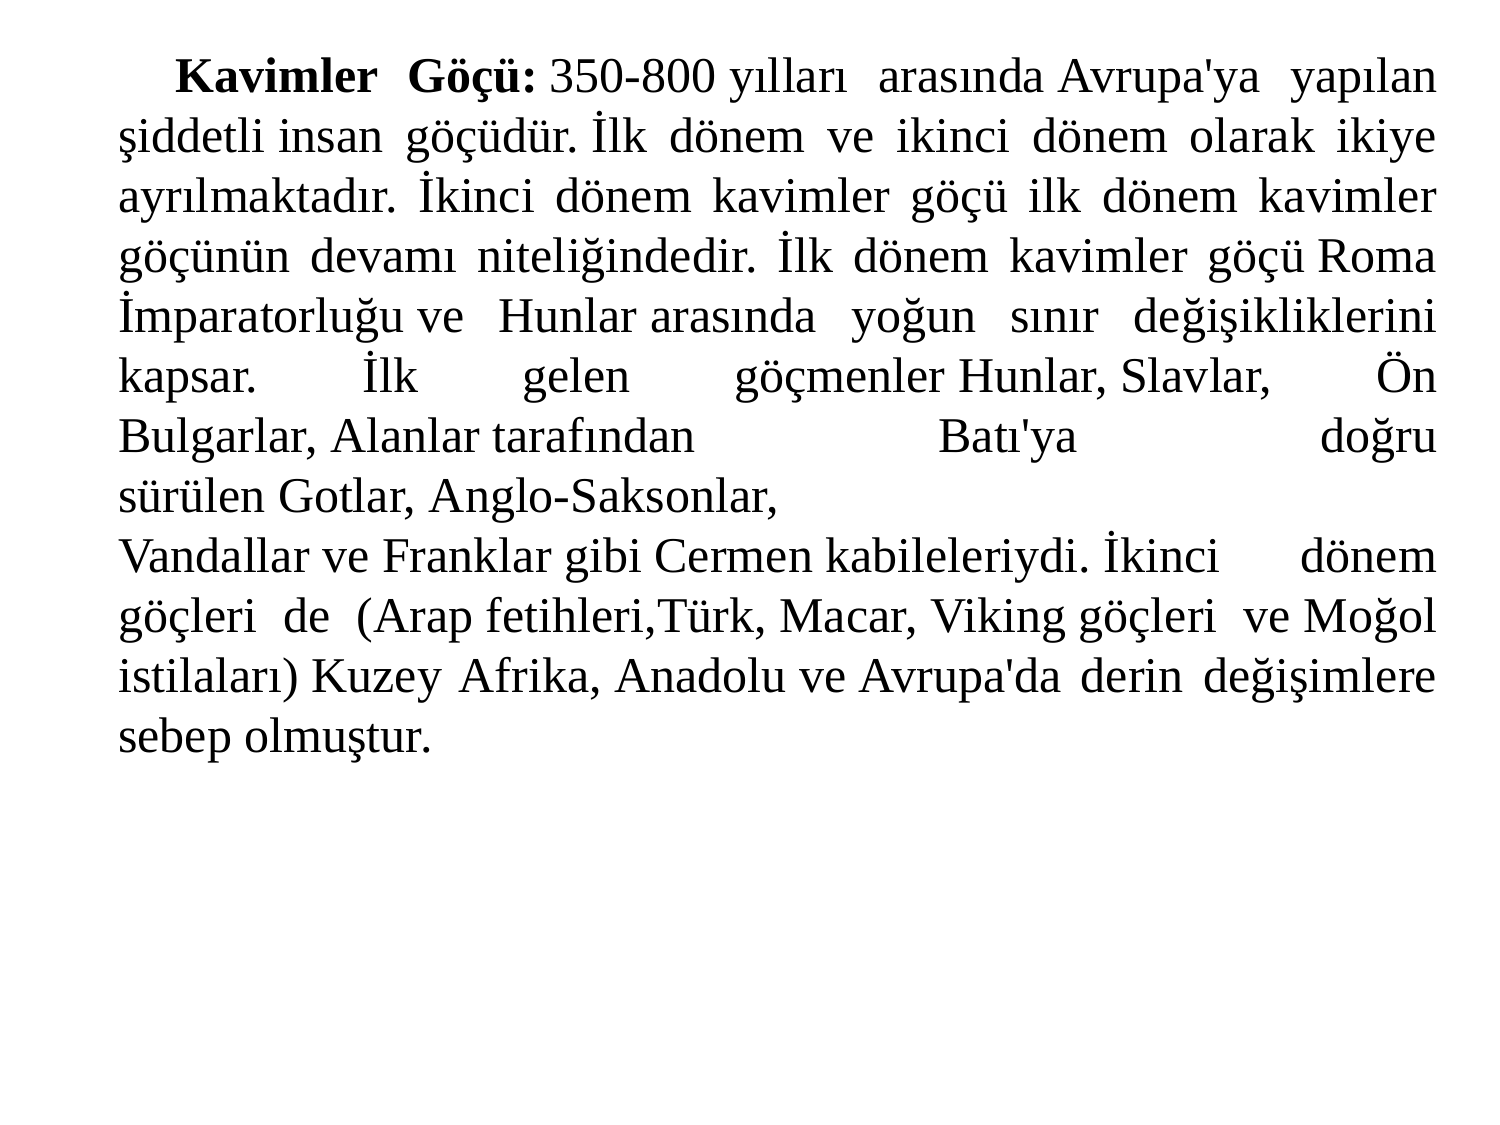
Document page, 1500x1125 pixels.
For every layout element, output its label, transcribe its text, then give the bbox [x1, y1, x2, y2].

list Kavimler Göçü: 350-800 yılları arasında Avrupa'ya yapılan şiddetli insan göçüdür. İlk dönem ve ikinci dönem olarak ikiye ayrılmaktadır. İkinci dönem kavimler göçü ilk dönem kavimler göçünün devamı niteliğindedir. İlk dönem kavimler göçü Roma İmparatorluğu ve Hunlar arasında yoğun sınır değişikliklerini kapsar. İlk gelen göçmenler Hunlar, Slavlar, Ön Bulgarlar, Alanlar tarafından Batı'ya doğru sürülen Gotlar, Anglo-Saksonlar, Vandallar ve Franklar gibi Cermen kabileleriydi. İkinci dönem göçleri de (Arap fetihleri,Türk, Macar, Viking göçleri ve Moğol istilaları) Kuzey Afrika, Anadolu ve Avrupa'da derin değişimlere sebep olmuştur. [46, 35, 1454, 1090]
